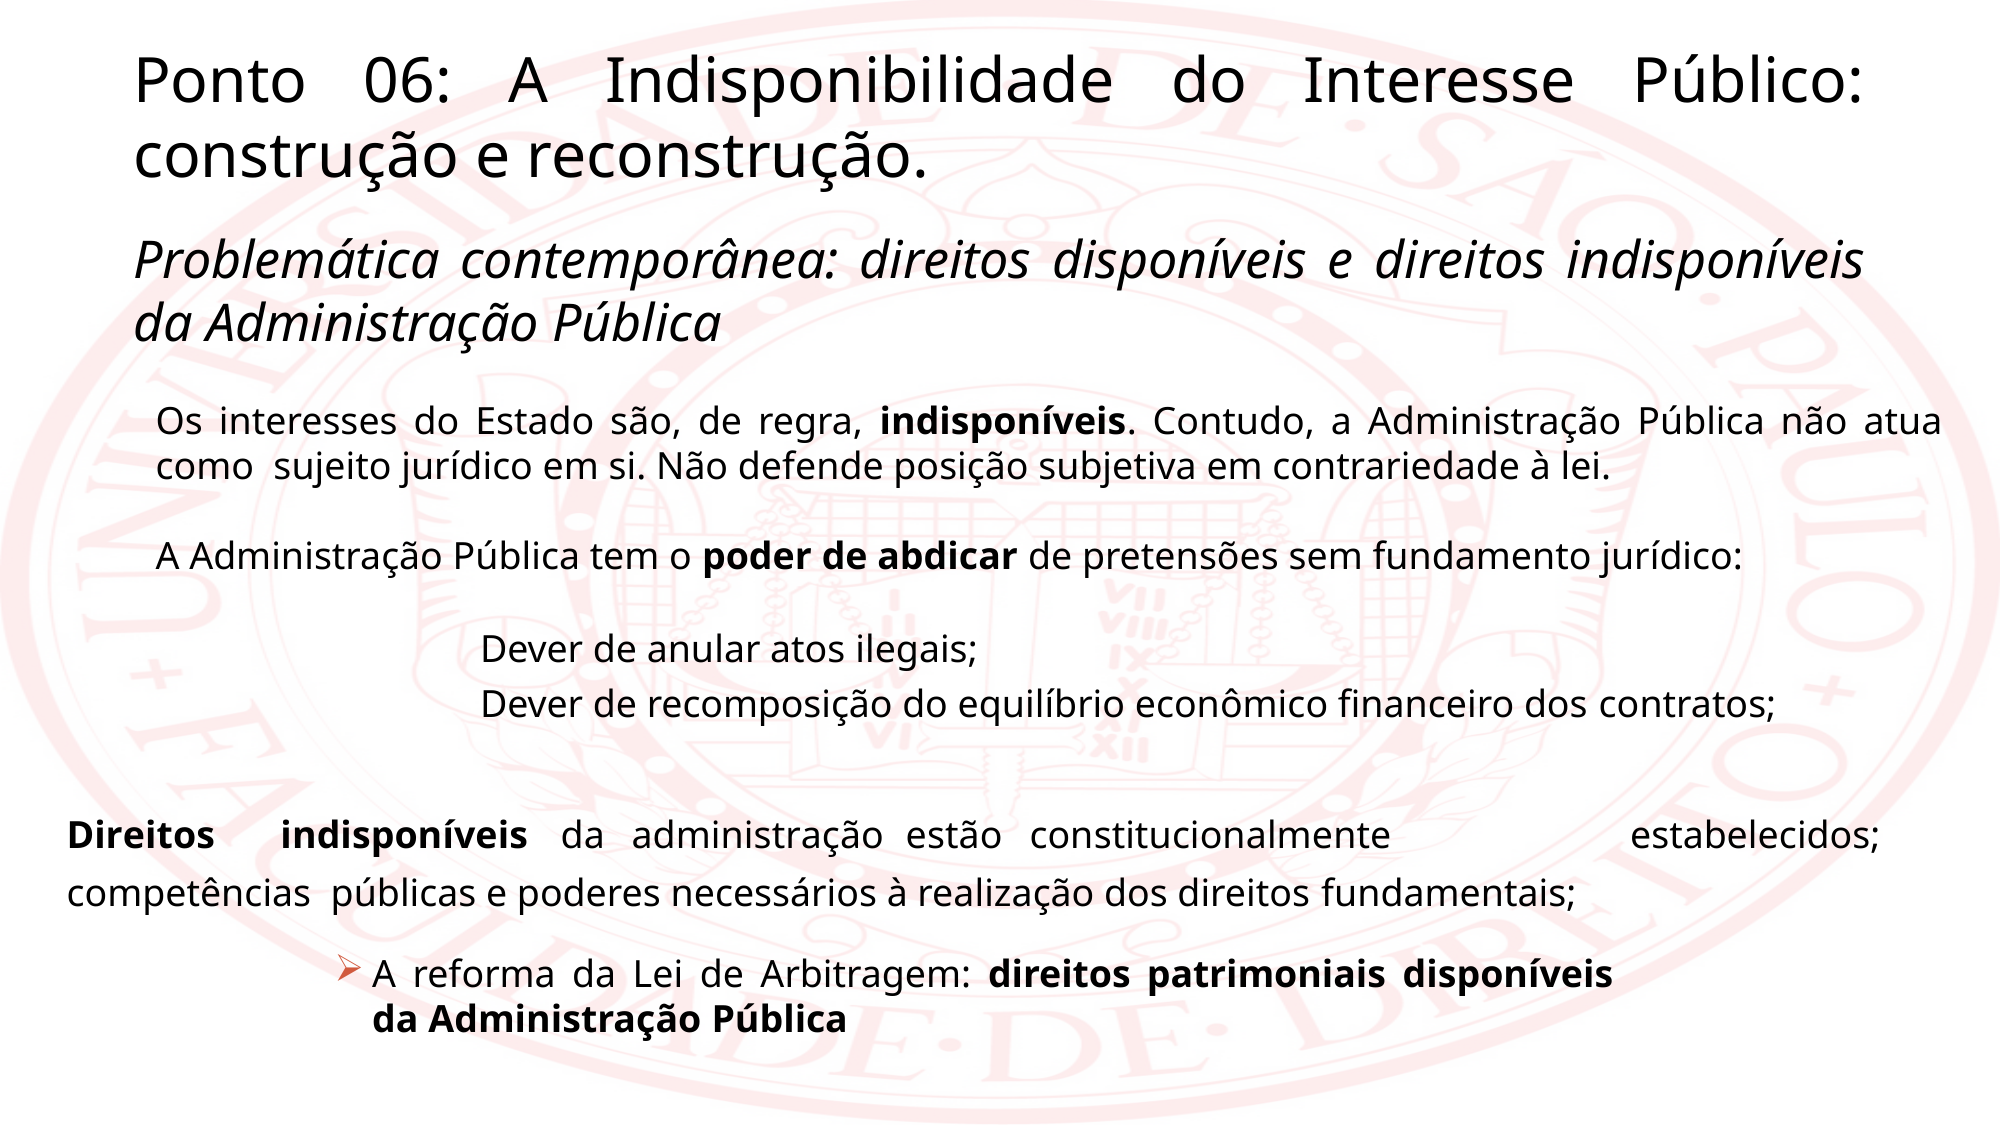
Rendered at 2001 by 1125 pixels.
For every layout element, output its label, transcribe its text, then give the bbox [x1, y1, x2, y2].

text_box A reforma da Lei de Arbitragem: direitos patrimoniais disponíveis da Administração Pública [332, 947, 1614, 1040]
text_box Os interesses do Estado são, de regra, indisponíveis. Contudo, a Administração Pública não atua como sujeito jurídico em si. Não defende posição subjetiva em contrariedade à lei. A Administração Pública tem o poder de abdicar de pretensões sem fundamento jurídico: [140, 389, 1958, 585]
text_box Direitos indisponíveis da administração estão constitucionalmente estabelecidos; competências públicas e poderes necessários à realização dos direitos fundamentais; [64, 789, 1882, 914]
text_box Ponto 06: A Indisponibilidade do Interesse Público: construção e reconstrução. Problemática contemporânea: direitos disponíveis e direitos indisponíveis da Administração Pública [118, 32, 1882, 360]
text_box Dever de anular atos ilegais; Dever de recomposição do equilíbrio econômico financeiro dos contratos; [477, 612, 2000, 725]
